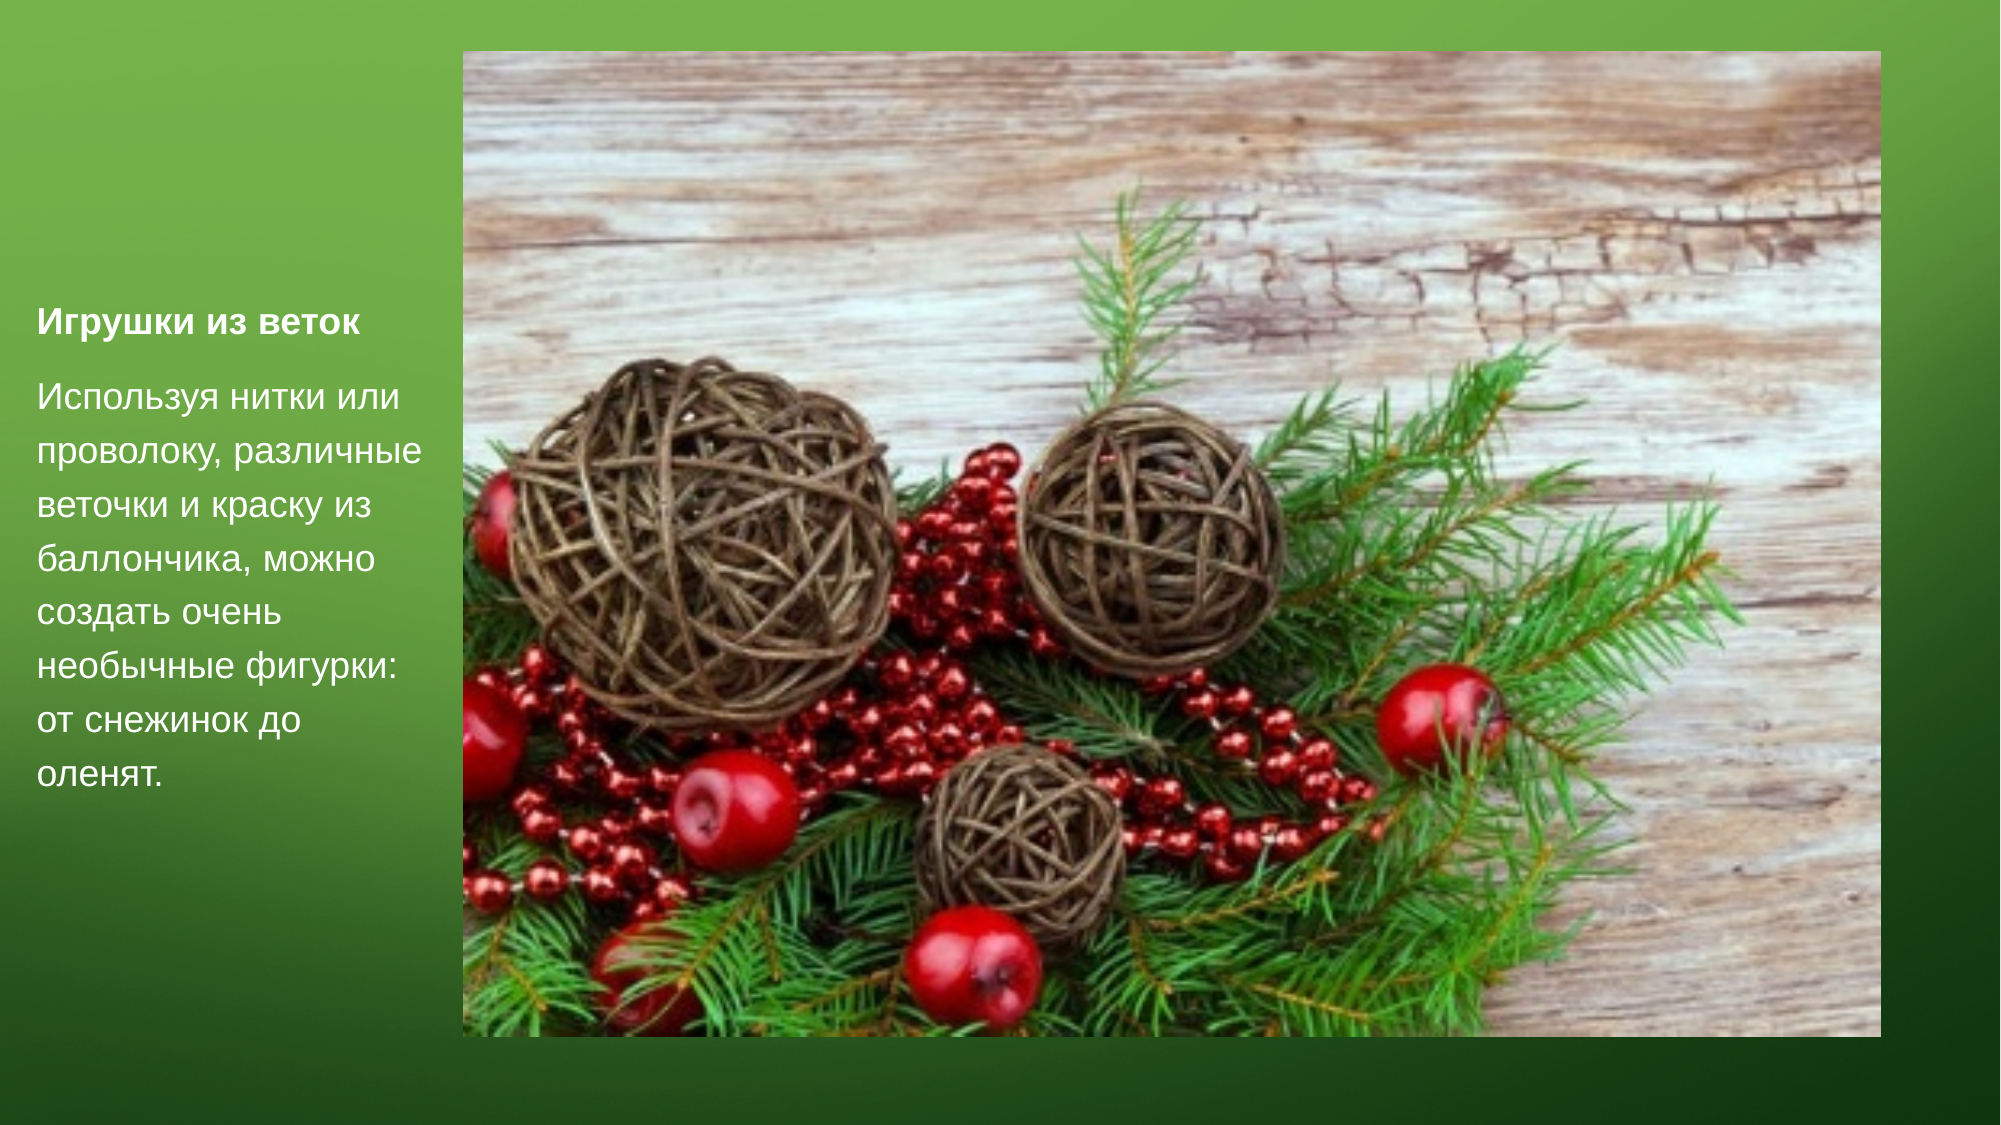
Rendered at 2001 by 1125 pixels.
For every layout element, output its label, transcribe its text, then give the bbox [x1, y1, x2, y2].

list Игрушки из веток Используя нитки или проволоку, различные веточки и краску из баллончика, можно создать очень необычные фигурки: от снежинок до оленят. [21, 280, 439, 889]
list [463, 51, 1882, 1037]
